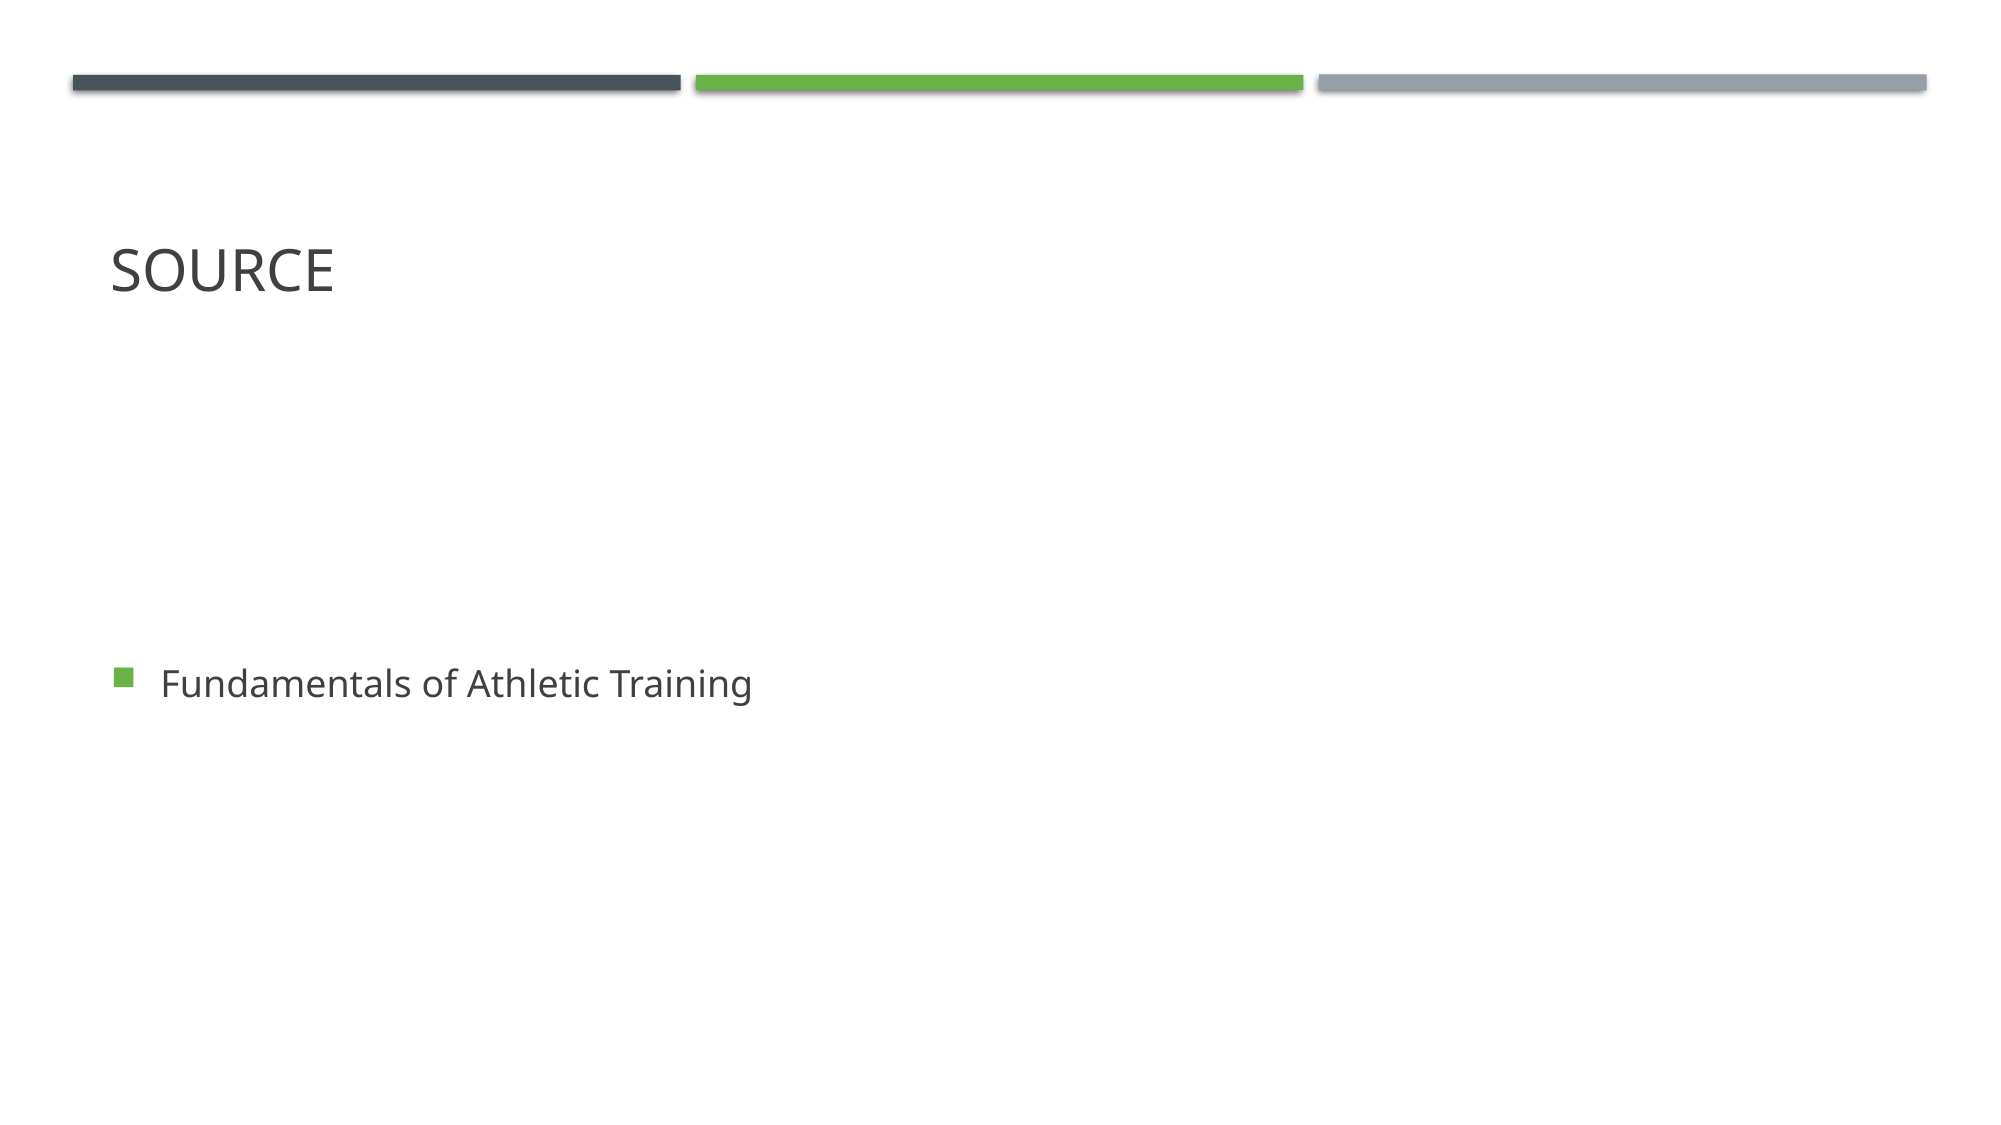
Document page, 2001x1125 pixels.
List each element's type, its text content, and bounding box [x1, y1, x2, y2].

list Fundamentals of Athletic Training [95, 383, 1905, 981]
title source [95, 115, 1905, 311]
